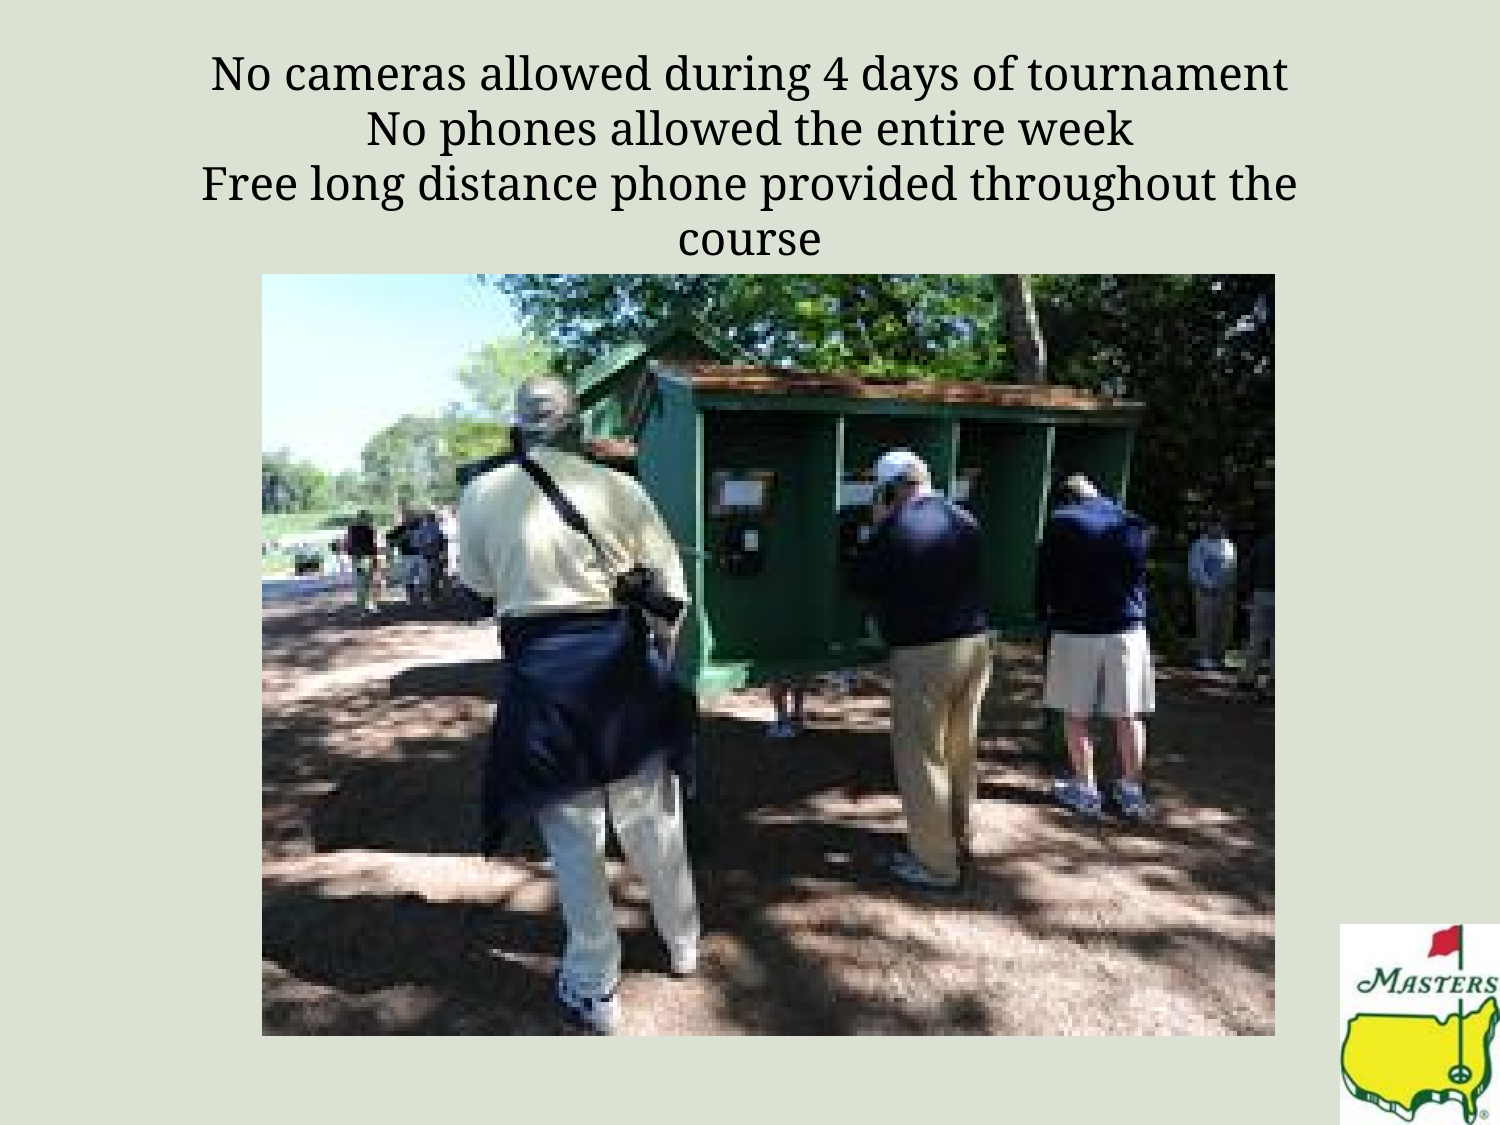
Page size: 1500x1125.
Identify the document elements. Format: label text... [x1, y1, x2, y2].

picture [262, 274, 1275, 1036]
picture [1340, 924, 1500, 1125]
text_box No cameras allowed during 4 days of tournament No phones allowed the entire week Free long distance phone provided throughout the course [137, 37, 1363, 323]
